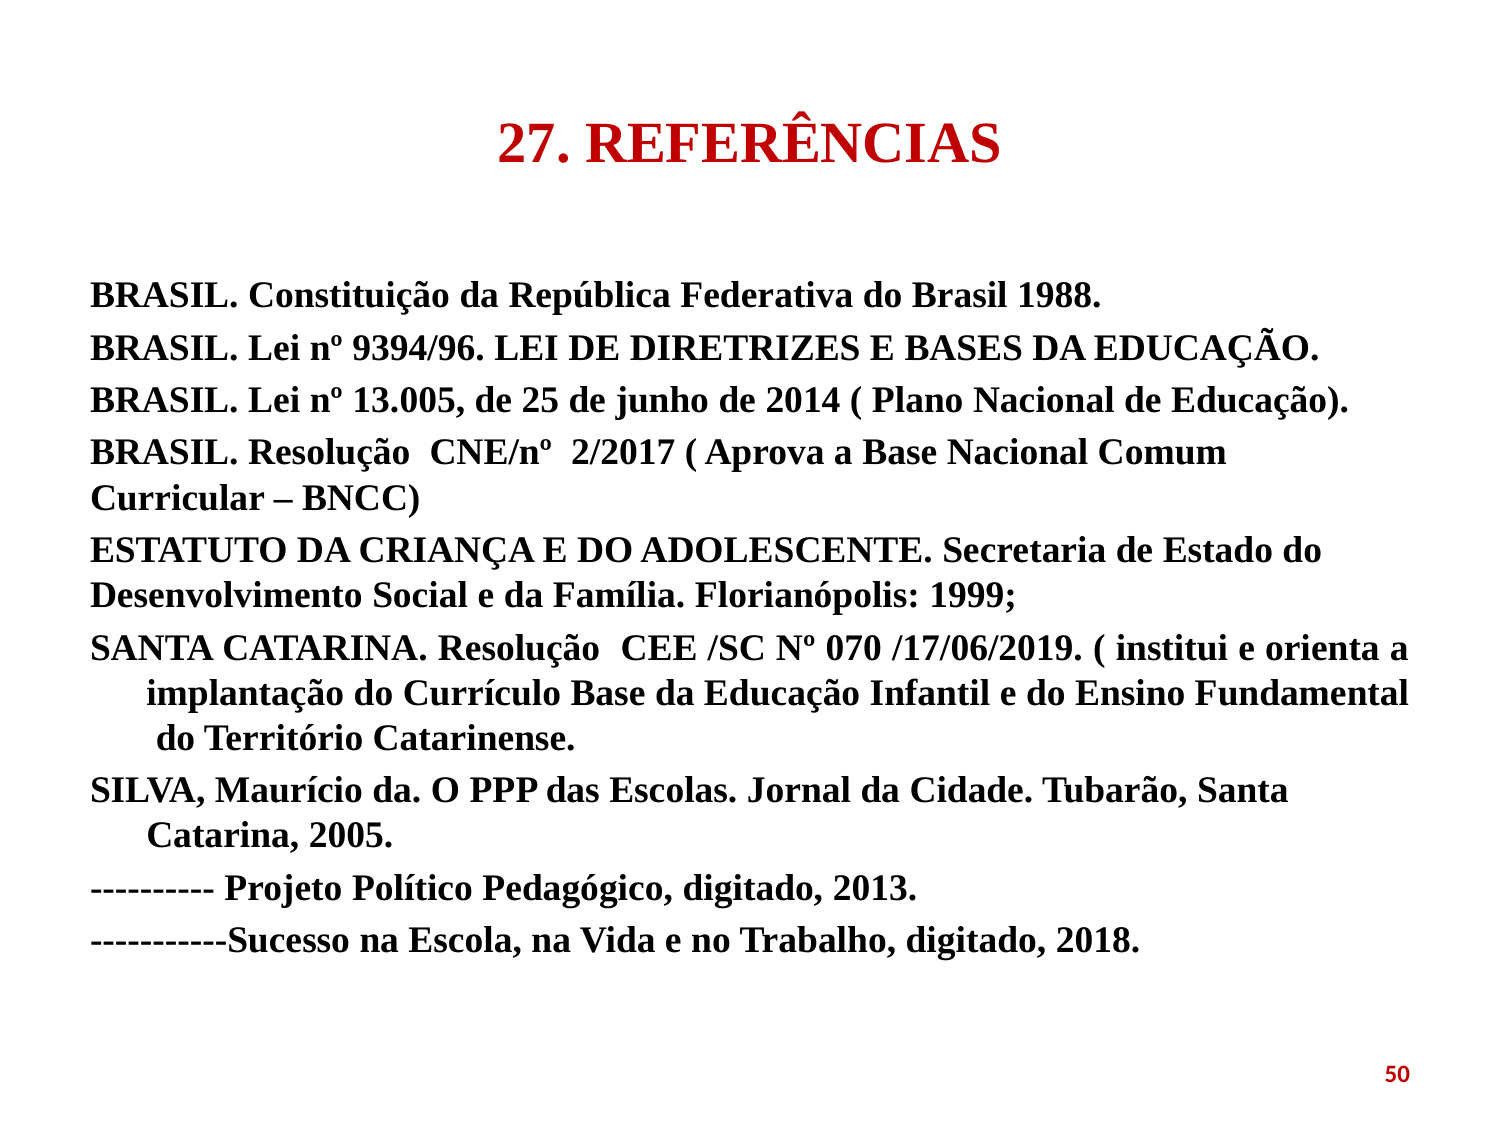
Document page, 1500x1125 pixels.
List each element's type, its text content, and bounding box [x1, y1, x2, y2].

slide_number 50 [1074, 1042, 1425, 1103]
list BRASIL. Constituição da República Federativa do Brasil 1988. BRASIL. Lei nº 9394/96. LEI DE DIRETRIZES E BASES DA EDUCAÇÃO. BRASIL. Lei nº 13.005, de 25 de junho de 2014 ( Plano Nacional de Educação). BRASIL. Resolução CNE/nº 2/2017 ( Aprova a Base Nacional Comum Curricular – BNCC) ESTATUTO DA CRIANÇA E DO ADOLESCENTE. Secretaria de Estado do Desenvolvimento Social e da Família. Florianópolis: 1999; SANTA CATARINA. Resolução CEE /SC Nº 070 /17/06/2019. ( institui e orienta a implantação do Currículo Base da Educação Infantil e do Ensino Fundamental do Território Catarinense. SILVA, Maurício da. O PPP das Escolas. Jornal da Cidade. Tubarão, Santa Catarina, 2005. ---------- Projeto Político Pedagógico, digitado, 2013. -----------Sucesso na Escola, na Vida e no Trabalho, digitado, 2018. [75, 262, 1425, 1005]
title 27. REFERÊNCIAS [75, 45, 1425, 233]
